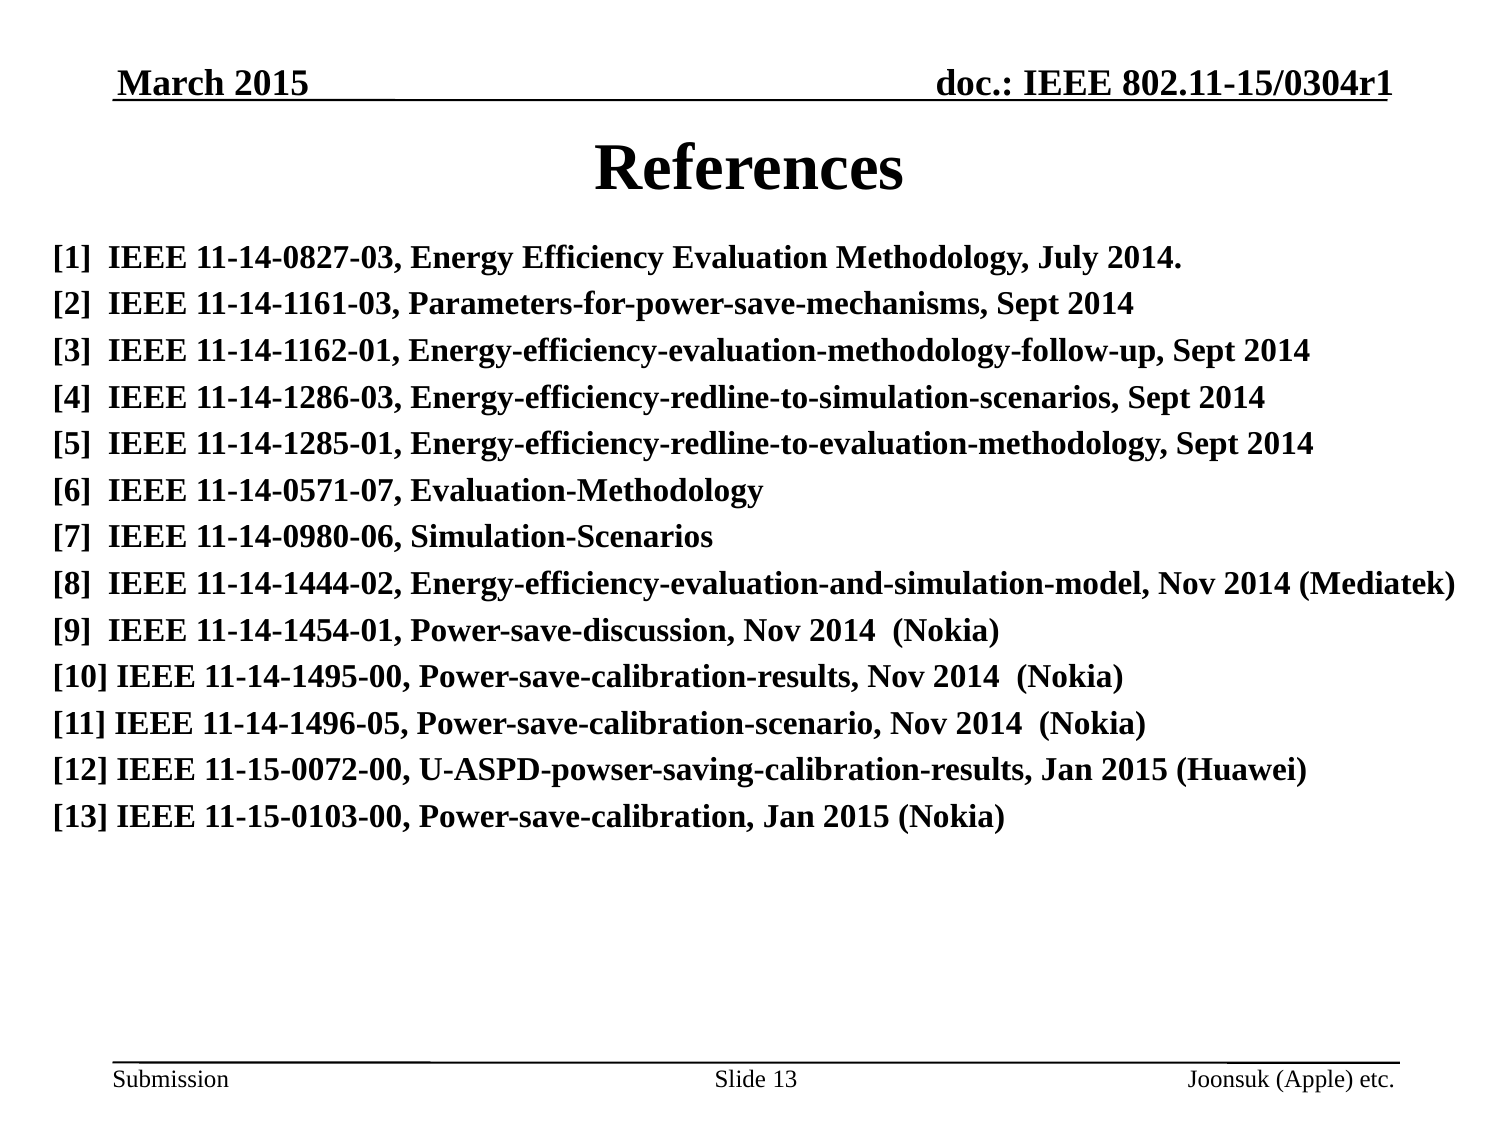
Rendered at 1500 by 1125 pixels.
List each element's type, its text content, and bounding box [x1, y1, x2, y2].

slide_number Slide 13 [712, 1061, 800, 1123]
title References [112, 112, 1388, 213]
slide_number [116, 58, 507, 104]
text_box [1] IEEE 11-14-0827-03, Energy Efficiency Evaluation Methodology, July 2014. [2] IEEE 11-14-1161-03, Parameters-for-power-save-mechanisms, Sept 2014 [3] IEEE 11-14-1162-01, Energy-efficiency-evaluation-methodology-follow-up, Sept 2014 [4] IEEE 11-14-1286-03, Energy-efficiency-redline-to-simulation-scenarios, Sept 2014 [5] IEEE 11-14-1285-01, Energy-efficiency-redline-to-evaluation-methodology, Sept 2014 [6] IEEE 11-14-0571-07, Evaluation-Methodology [7] IEEE 11-14-0980-06, Simulation-Scenarios [8] IEEE 11-14-1444-02, Energy-efficiency-evaluation-and-simulation-model, Nov 2014 (Mediatek) [9] IEEE 11-14-1454-01, Power-save-discussion, Nov 2014 (Nokia) [10] IEEE 11-14-1495-00, Power-save-calibration-results, Nov 2014 (Nokia) [11] IEEE 11-14-1496-05, Power-save-calibration-scenario, Nov 2014 (Nokia) [12] IEEE 11-15-0072-00, U-ASPD-powser-saving-calibration-results, Jan 2015 (Huawei) [13] IEEE 11-15-0103-00, Power-save-calibration, Jan 2015 (Nokia) [37, 227, 1500, 913]
footer Joonsuk (Apple) etc. [899, 1061, 1402, 1101]
